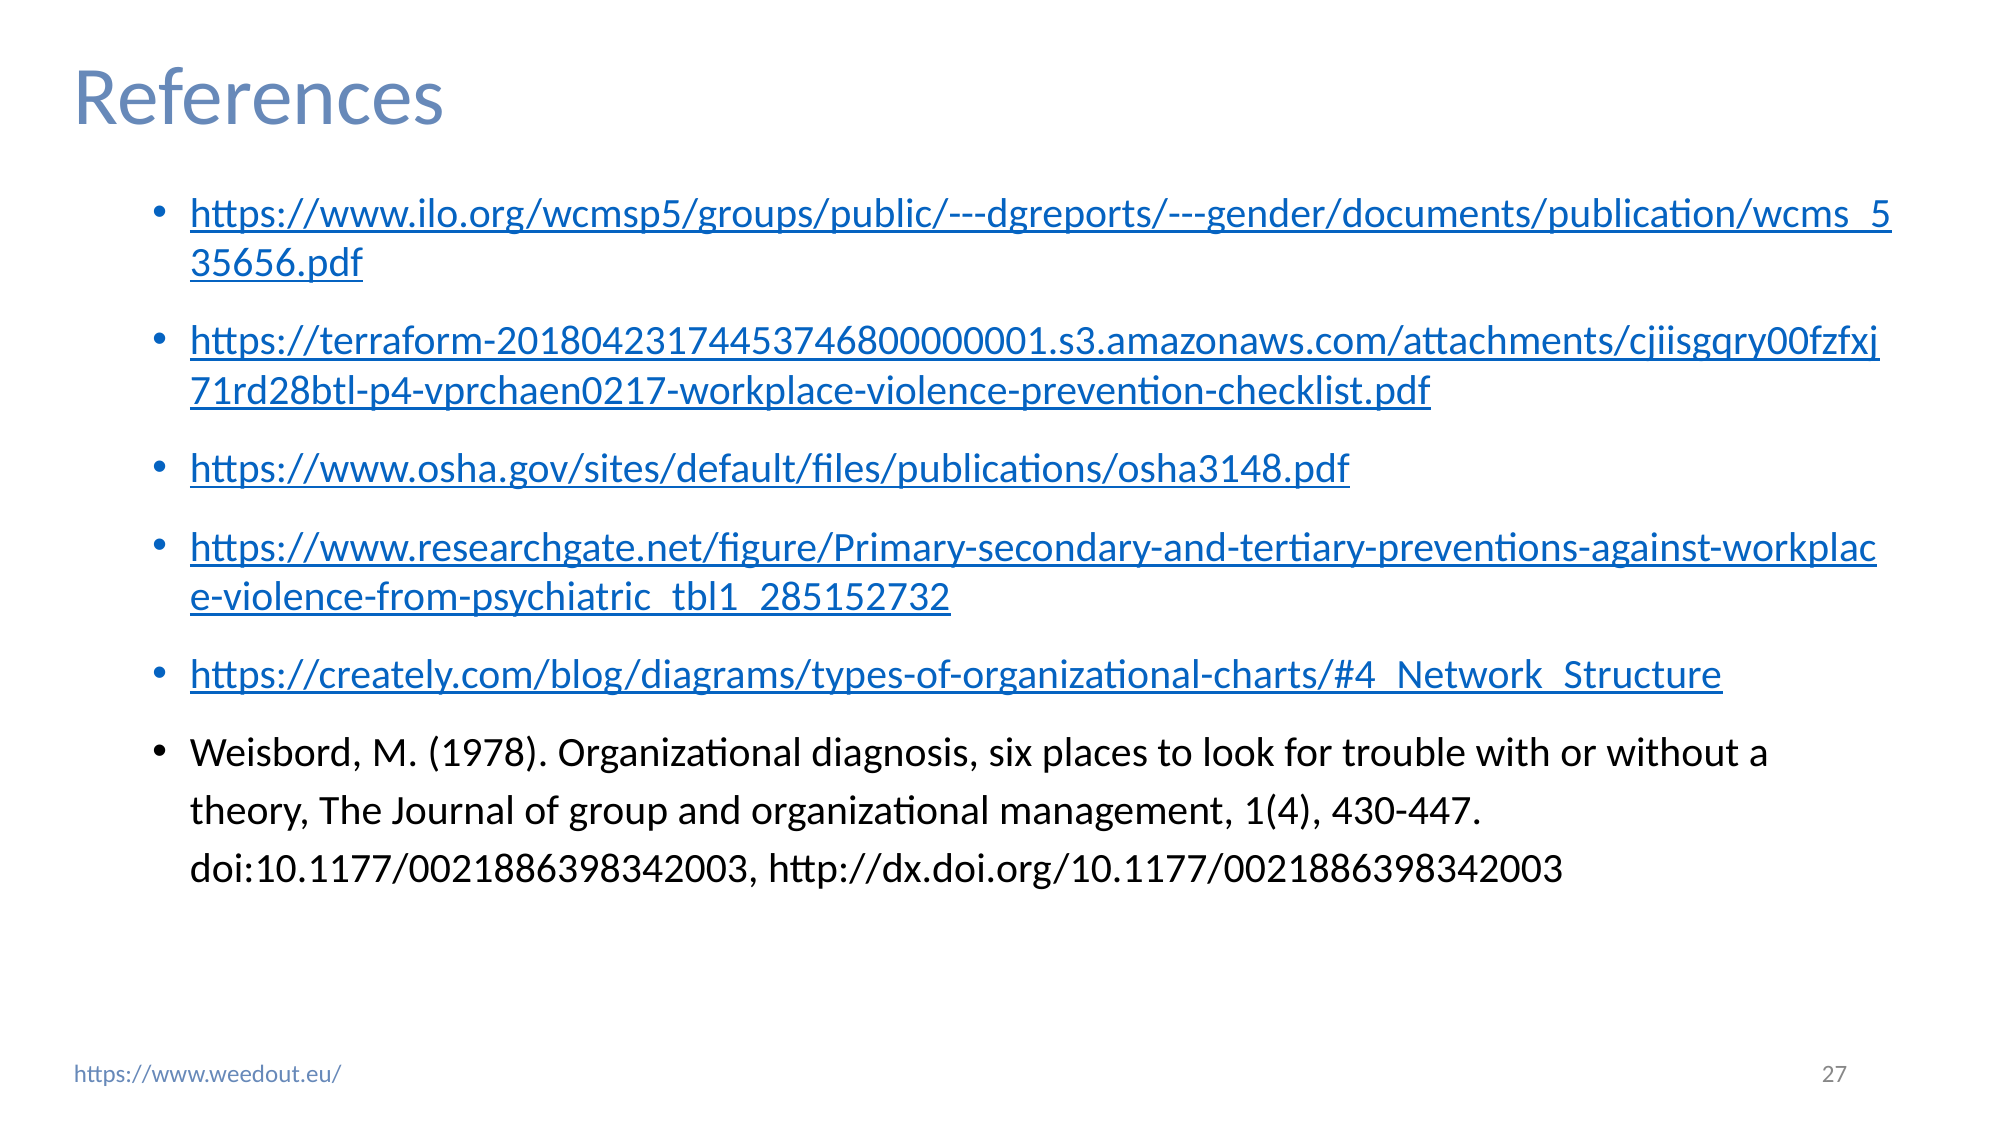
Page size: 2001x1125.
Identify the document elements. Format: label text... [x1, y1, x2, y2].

text_box https://www.weedout.eu/ [58, 1049, 508, 1095]
title References [58, 45, 1784, 263]
list https://www.ilo.org/wcmsp5/groups/public/---dgreports/---gender/documents/publication/wcms_535656.pdf https://terraform-20180423174453746800000001.s3.amazonaws.com/attachments/cjiisgqry00fzfxj71rd28btl-p4-vprchaen0217-workplace-violence-prevention-checklist.pdf https://www.osha.gov/sites/default/files/publications/osha3148.pdf https://www.researchgate.net/figure/Primary-secondary-and-tertiary-preventions-against-workplace-violence-from-psychiatric_tbl1_285152732 https://creately.com/blog/diagrams/types-of-organizational-charts/#4_Network_Structure Weisbord, M. (1978). Organizational diagnosis, six places to look for trouble with or without a theory, The Journal of group and organizational management, 1(4), 430-447. doi:10.1177/0021886398342003, http://dx.doi.org/10.1177/0021886398342003 [137, 170, 1909, 1014]
slide_number ‹#› [1412, 1042, 1863, 1103]
